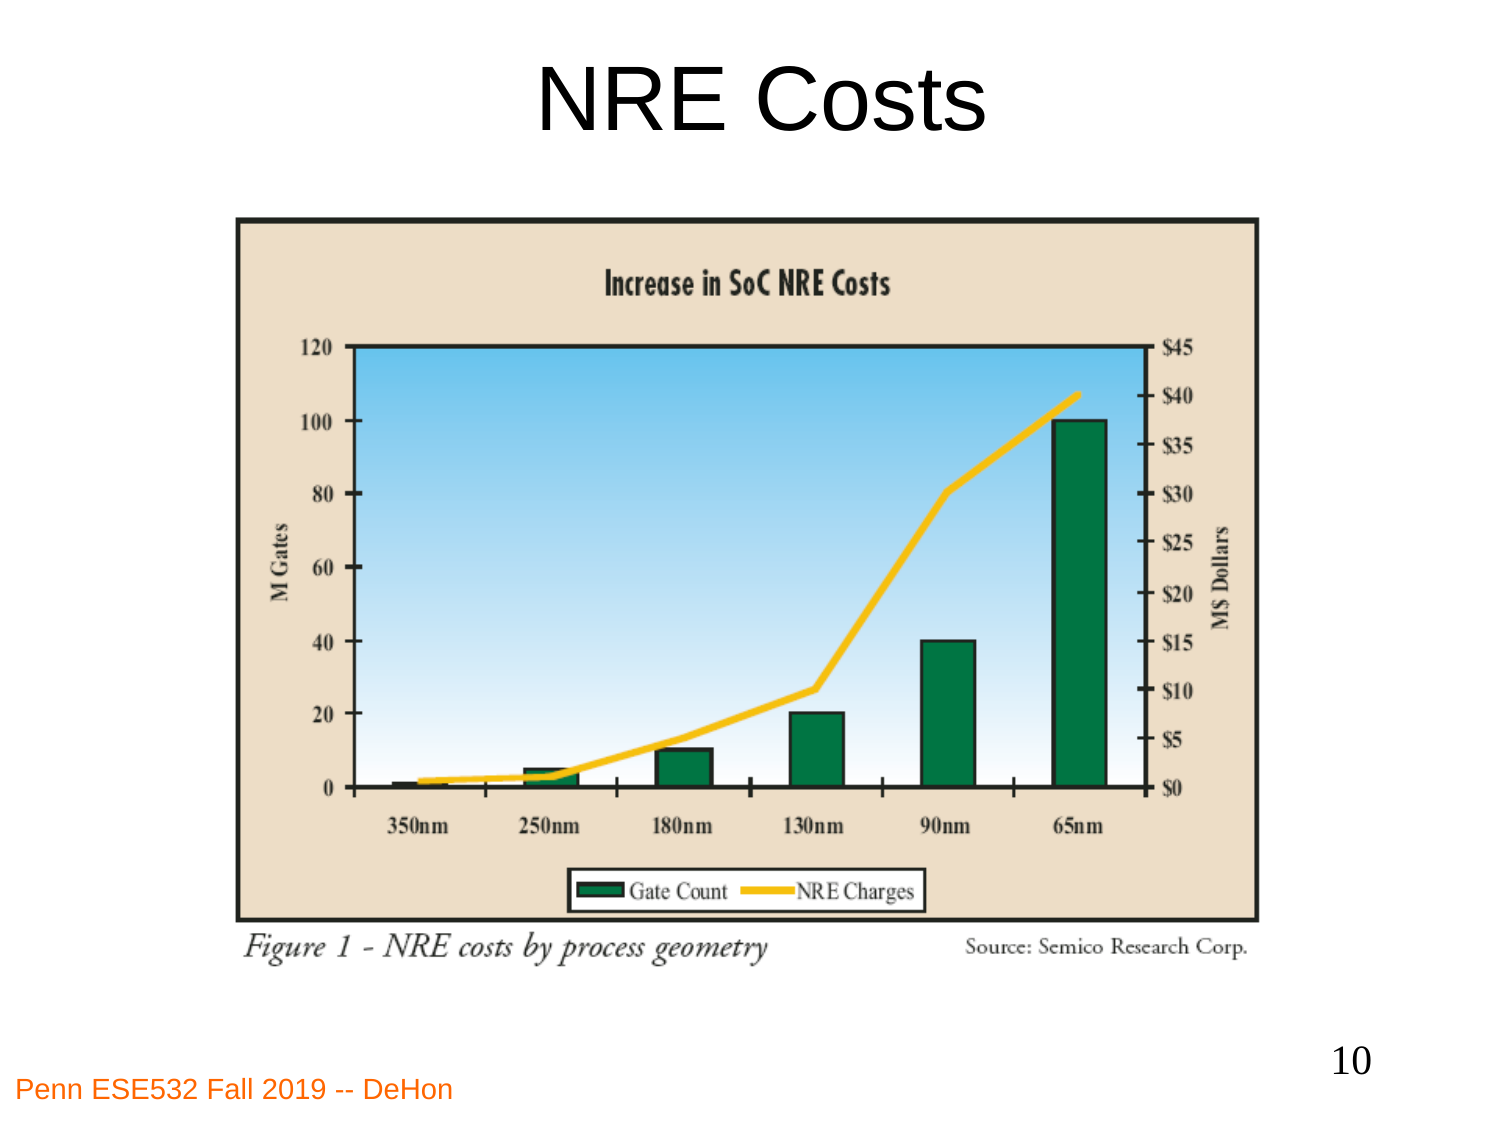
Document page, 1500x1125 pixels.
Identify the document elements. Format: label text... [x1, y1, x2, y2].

picture [224, 213, 1276, 969]
slide_number Penn ESE532 Fall 2019 -- DeHon [0, 1062, 688, 1125]
title NRE Costs [124, 0, 1401, 188]
slide_number 10 [1074, 1024, 1388, 1101]
